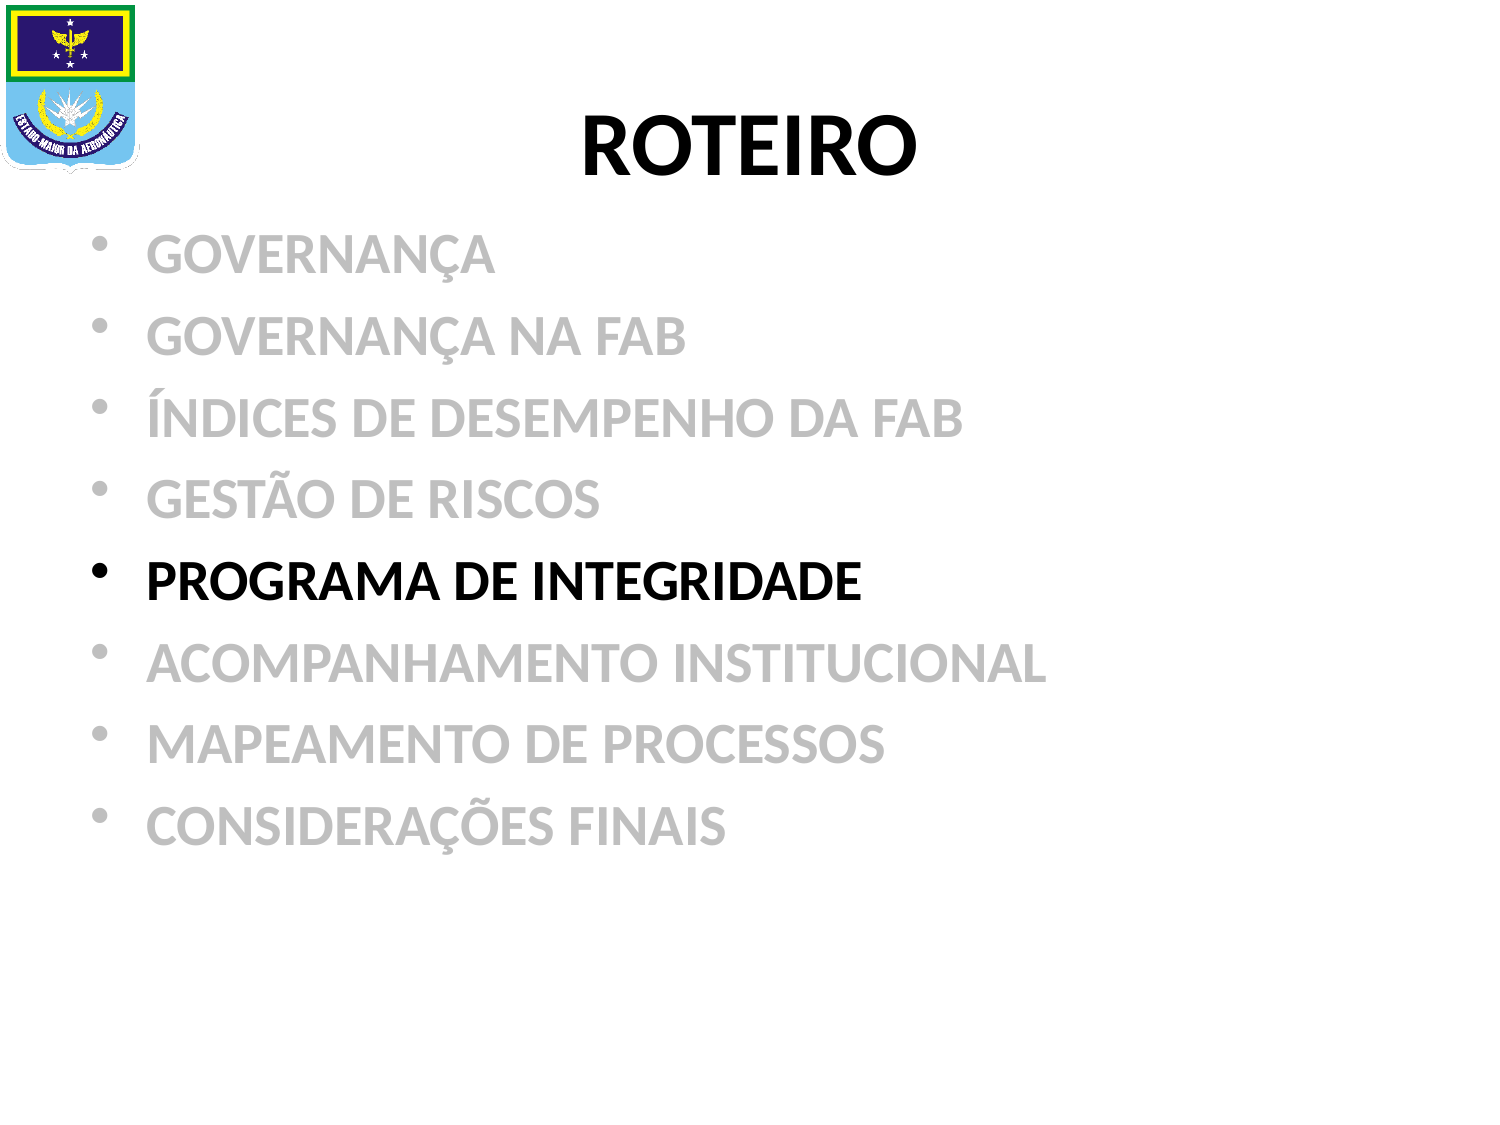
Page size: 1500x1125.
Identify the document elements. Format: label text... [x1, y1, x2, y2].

title ROTEIRO [75, 45, 1425, 208]
picture [0, 0, 140, 174]
list GOVERNANÇA GOVERNANÇA NA FAB ÍNDICES DE DESEMPENHO DA FAB GESTÃO DE RISCOS PROGRAMA DE INTEGRIDADE ACOMPANHAMENTO INSTITUCIONAL MAPEAMENTO DE PROCESSOS CONSIDERAÇÕES FINAIS [75, 208, 1425, 1059]
